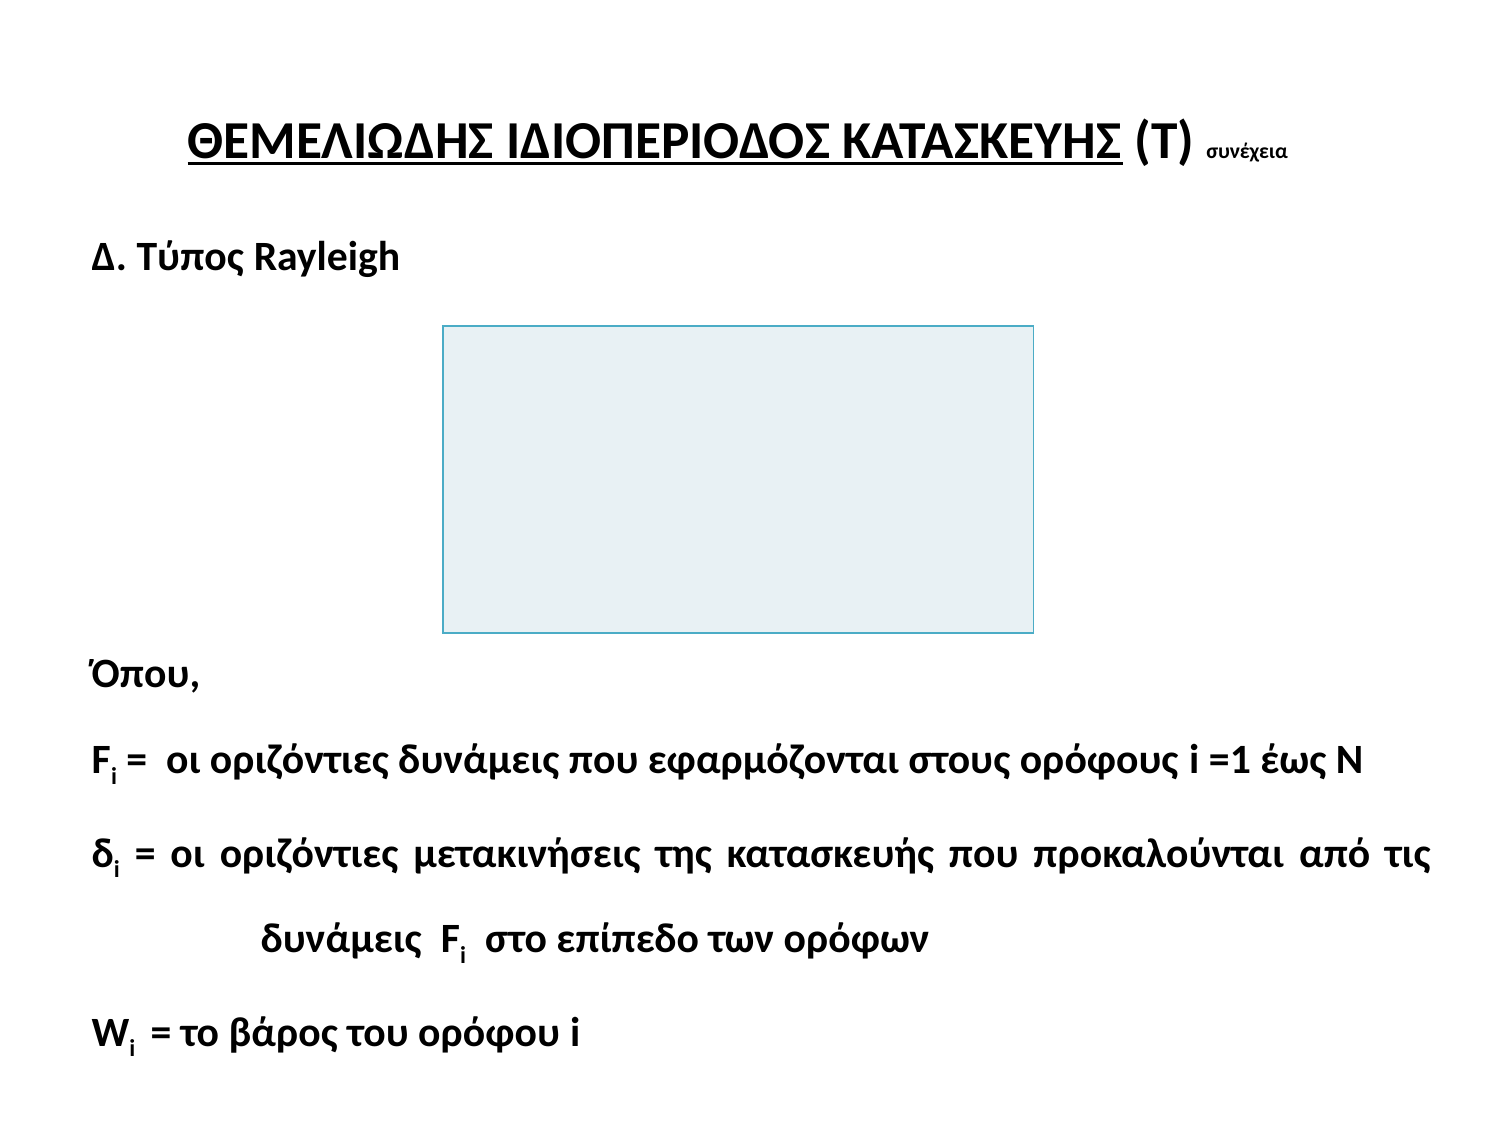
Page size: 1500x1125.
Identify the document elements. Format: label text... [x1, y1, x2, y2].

subtitle Δ. Τύπος Rayleigh Όπου, Fi = οι οριζόντιες δυνάμεις που εφαρμόζονται στους ορόφους i =1 έως Ν δi = οι οριζόντιες μετακινήσεις της κατασκευής που προκαλούνται από τις δυνάμεις Fi στο επίπεδο των ορόφων Wi = το βάρος του ορόφου i [76, 196, 1447, 1094]
title ΘΕΜΕΛΙΩΔΗΣ ΙΔΙΟΠΕΡΙΟΔΟΣ ΚΑΤΑΣΚΕΥΗΣ (Τ) συνέχεια [100, 78, 1376, 196]
